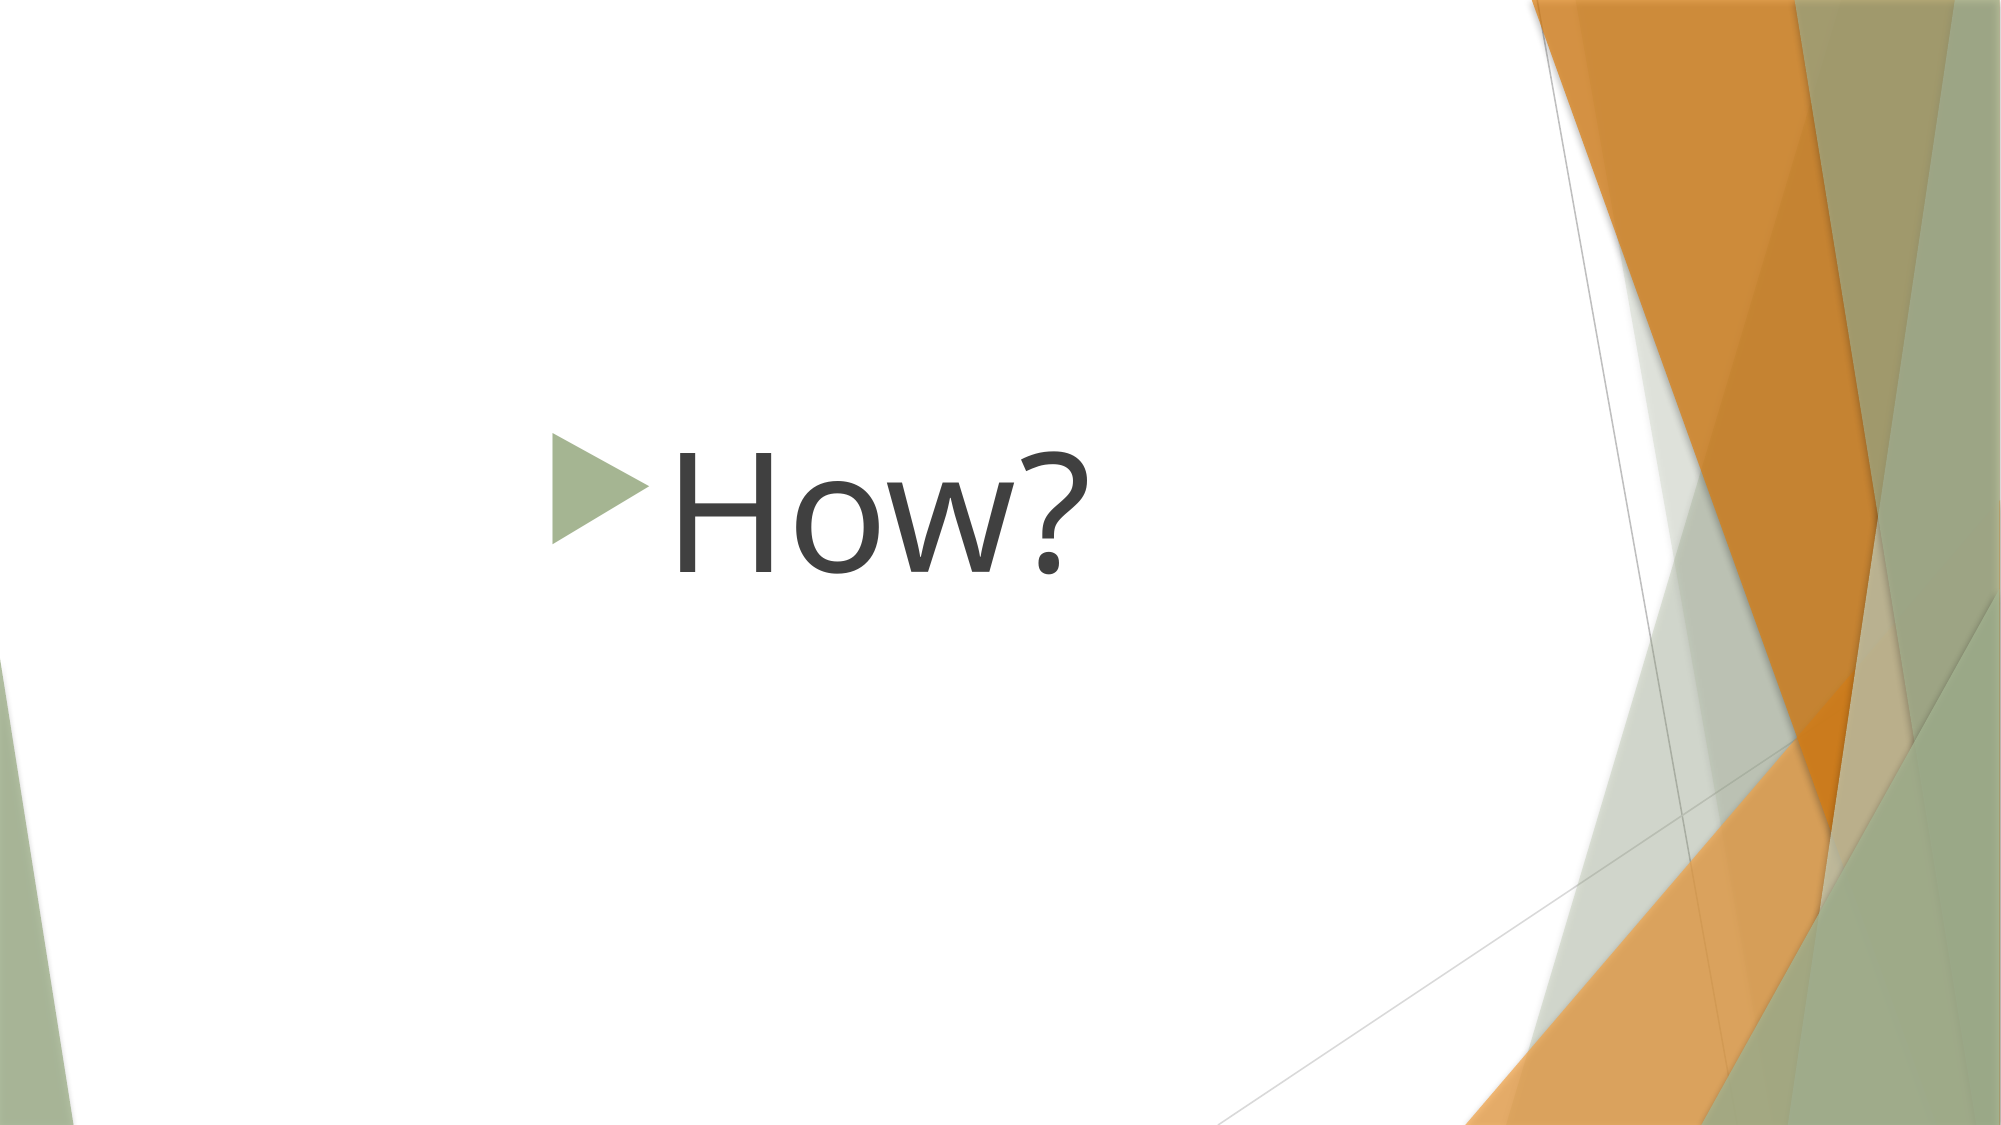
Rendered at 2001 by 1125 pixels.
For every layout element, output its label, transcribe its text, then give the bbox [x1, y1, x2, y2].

list How? [111, 177, 1522, 992]
